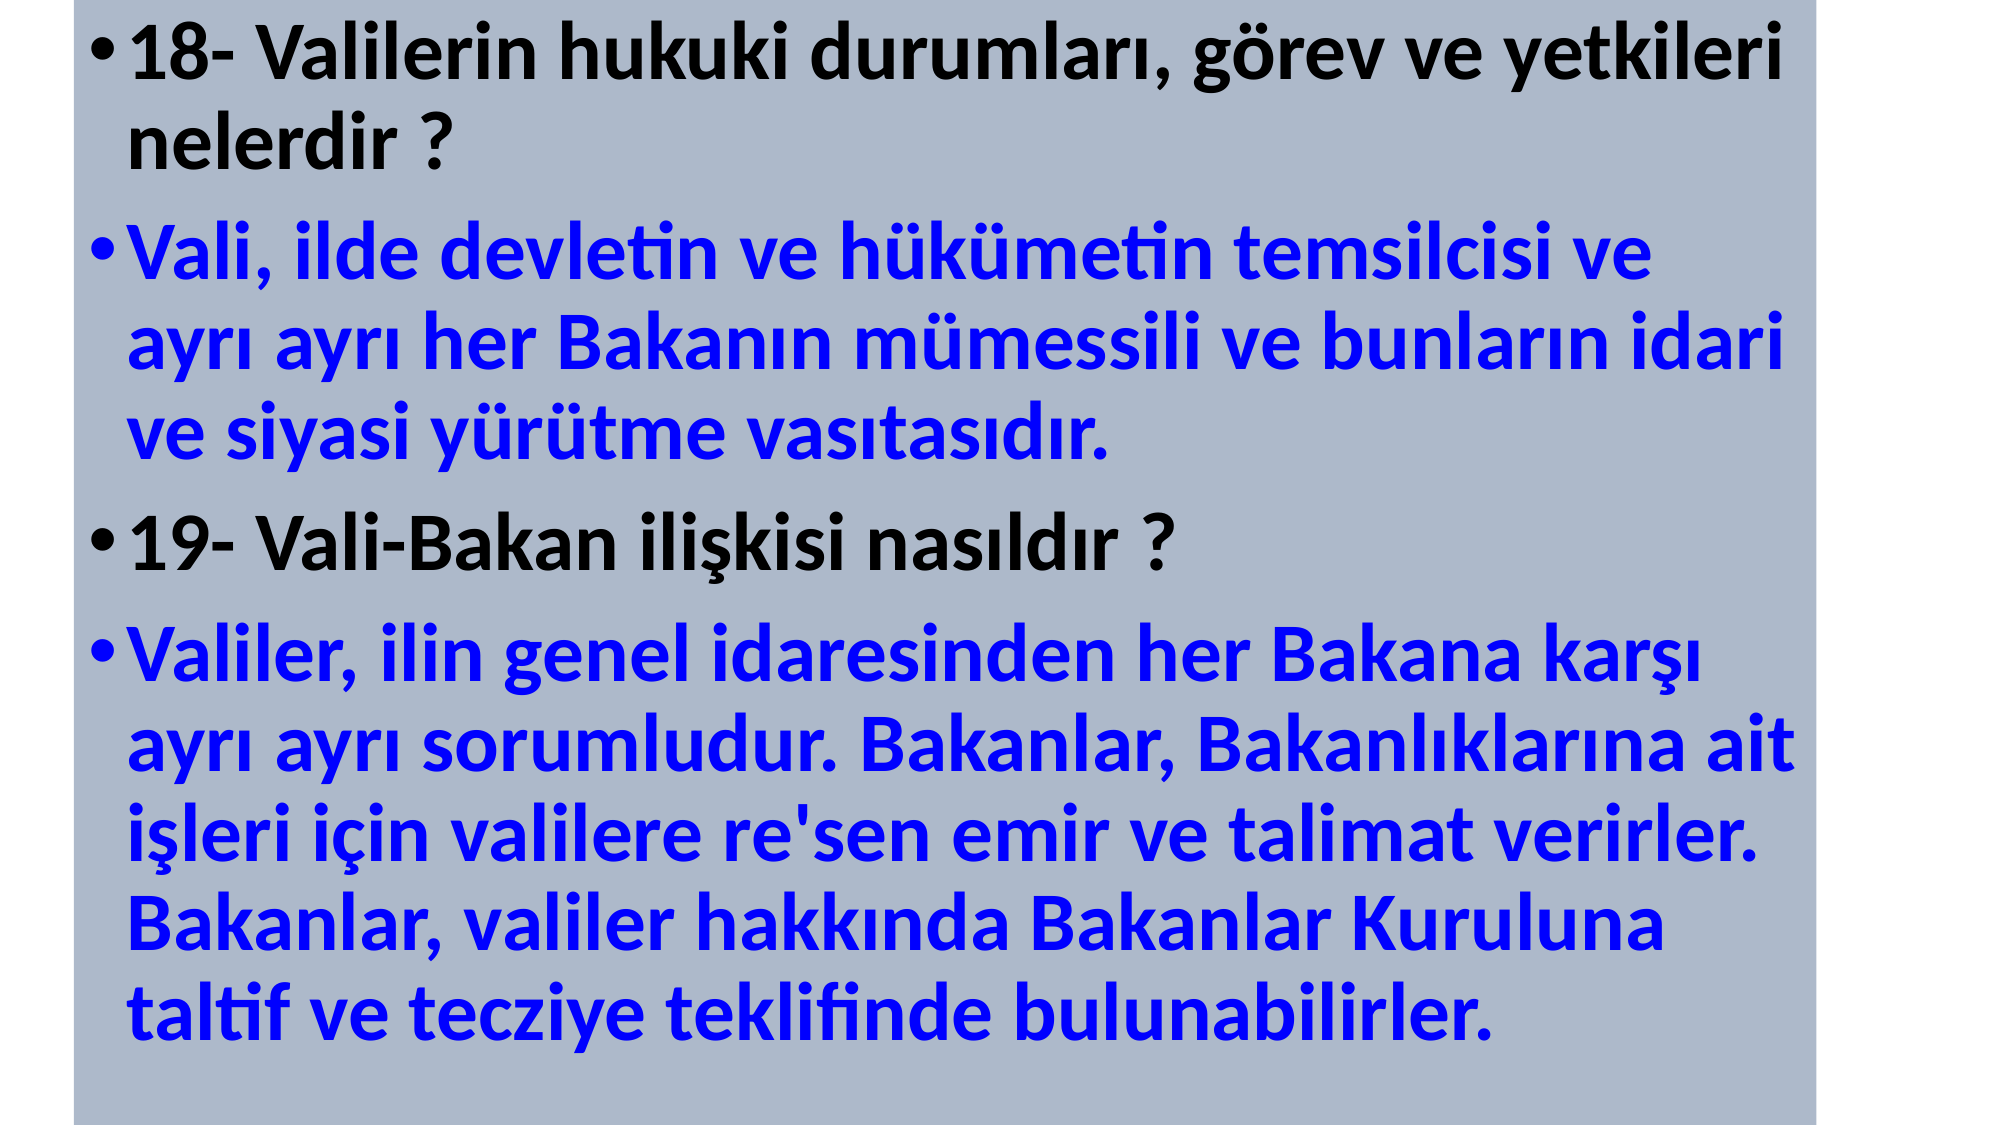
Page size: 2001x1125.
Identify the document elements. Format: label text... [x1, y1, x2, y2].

list 18- Valilerin hukuki durumları, görev ve yetkileri nelerdir ? Vali, ilde devletin ve hükümetin temsilcisi ve ayrı ayrı her Bakanın mümessili ve bunların idari ve siyasi yürütme vasıtasıdır. 19- Vali-Bakan ilişkisi nasıldır ? Valiler, ilin genel idaresinden her Bakana karşı ayrı ayrı sorumludur. Bakanlar, Bakanlıklarına ait işleri için valilere re'sen emir ve talimat verirler. Bakanlar, valiler hakkında Bakanlar Kuruluna taltif ve tecziye teklifinde bulunabilirler. [73, 0, 1817, 1125]
